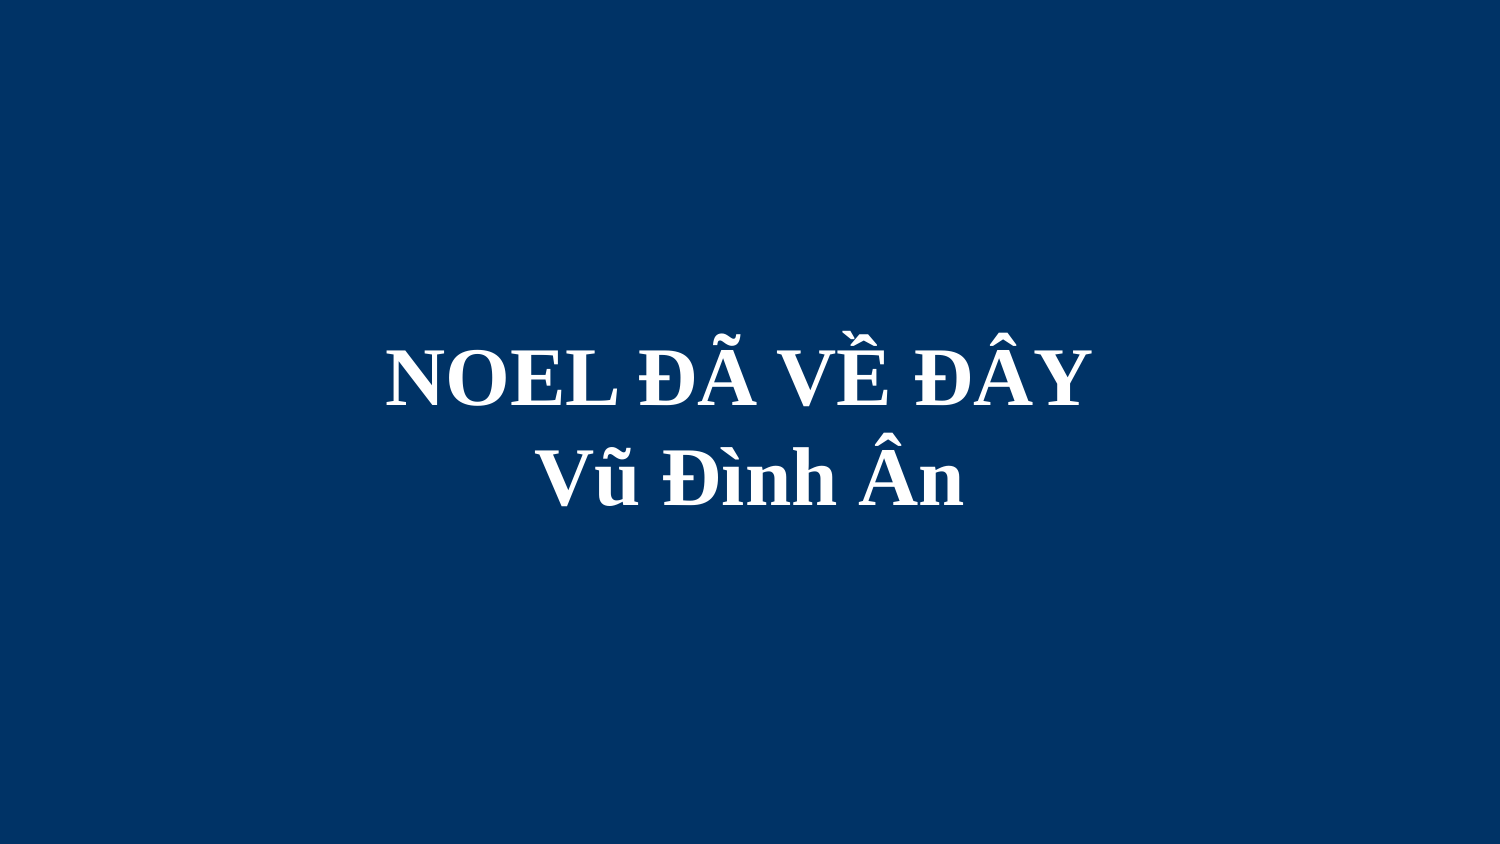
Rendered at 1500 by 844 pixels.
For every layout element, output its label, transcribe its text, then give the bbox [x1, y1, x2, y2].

title NOEL ĐÃ VỀ ĐÂY Vũ Đình Ân [0, 0, 1500, 844]
